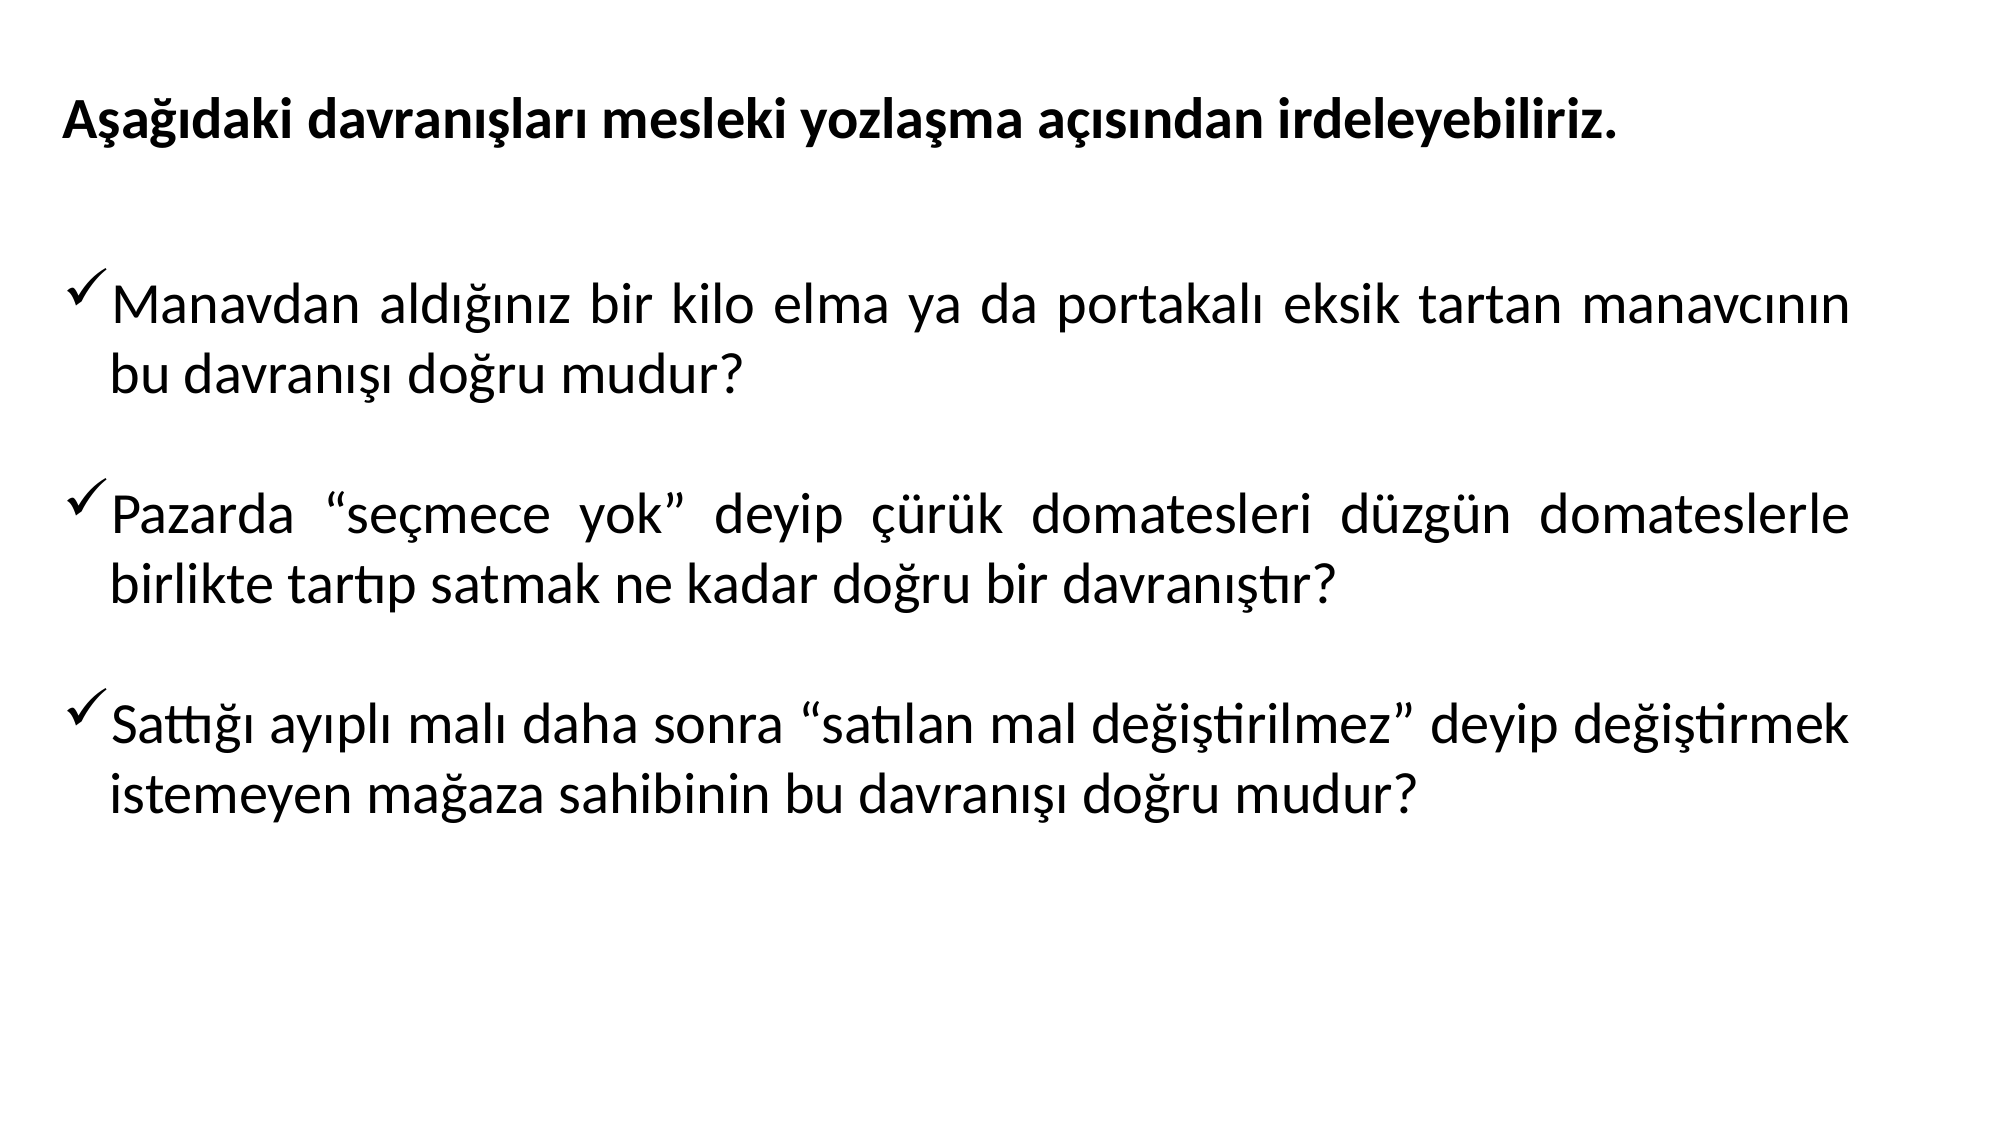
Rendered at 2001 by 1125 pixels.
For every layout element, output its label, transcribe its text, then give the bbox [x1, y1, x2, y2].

text_box Aşağıdaki davranışları mesleki yozlaşma açısından irdeleyebiliriz. Manavdan aldığınız bir kilo elma ya da portakalı eksik tartan manavcının bu davranışı doğru mudur? Pazarda “seçmece yok” deyip çürük domatesleri düzgün domateslerle birlikte tartıp satmak ne kadar doğru bir davranıştır? Sattığı ayıplı malı daha sonra “satılan mal değiştirilmez” deyip değiştirmek istemeyen mağaza sahibinin bu davranışı doğru mudur? [48, 72, 1866, 833]
